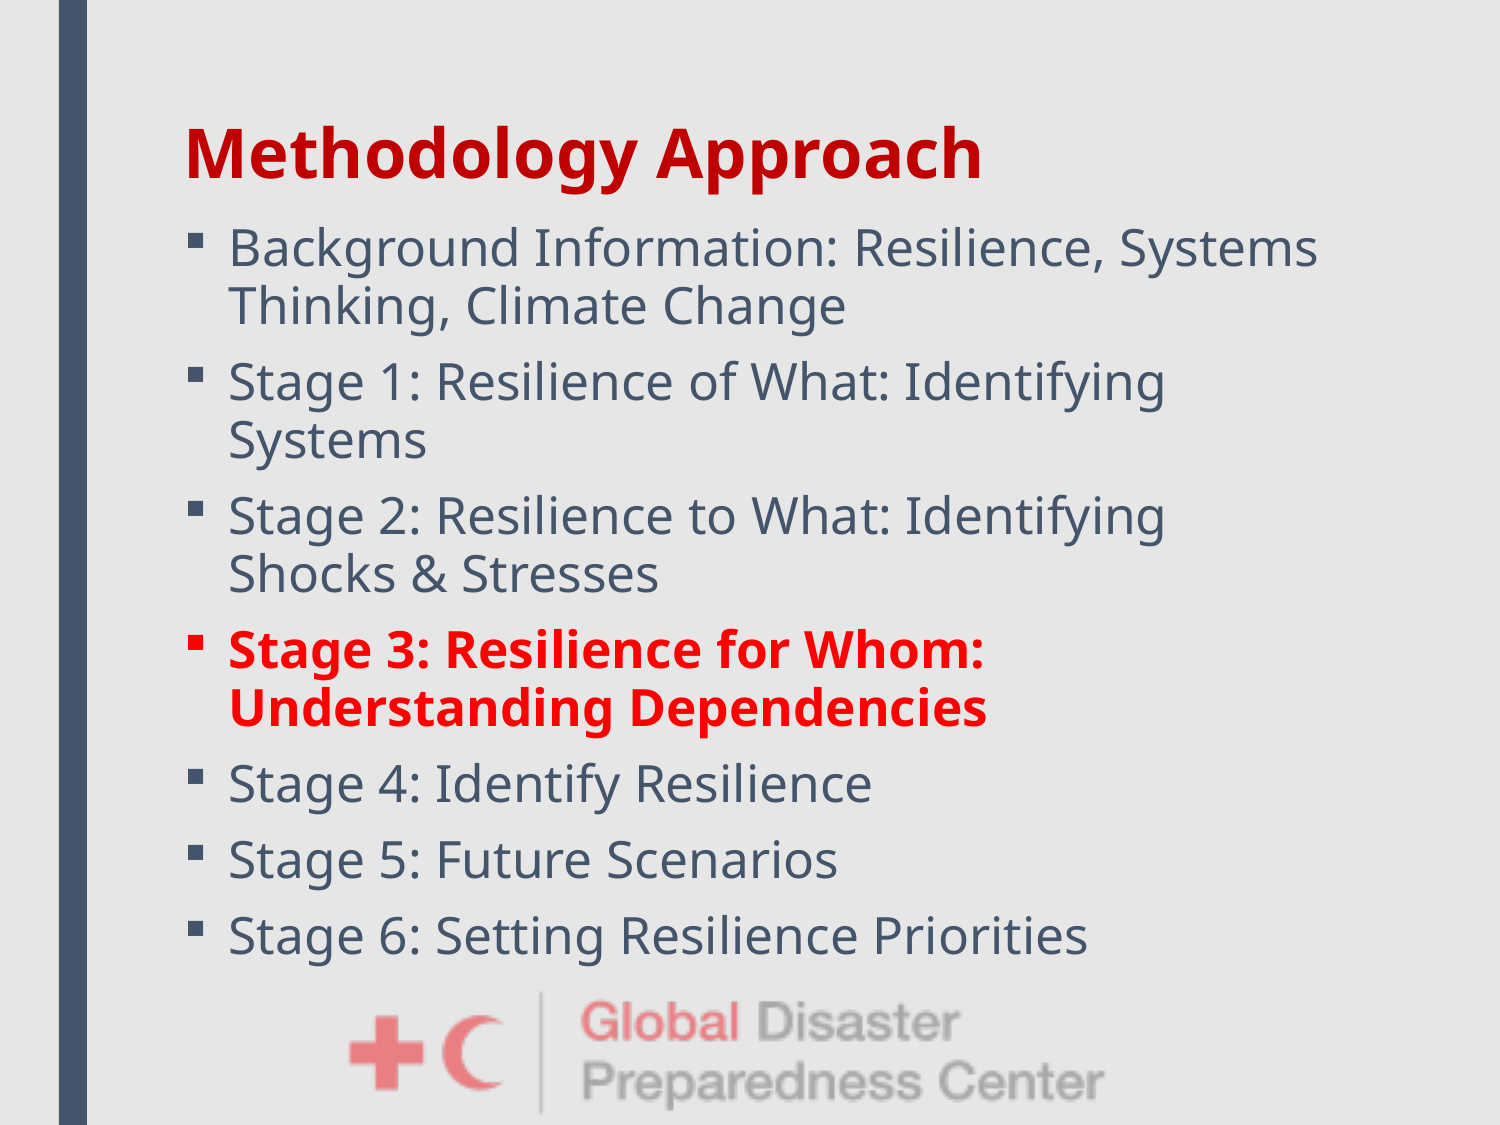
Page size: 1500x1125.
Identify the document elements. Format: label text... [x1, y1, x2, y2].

title Methodology Approach [168, 112, 1351, 212]
list Background Information: Resilience, Systems Thinking, Climate Change Stage 1: Resilience of What: Identifying Systems Stage 2: Resilience to What: Identifying Shocks & Stresses Stage 3: Resilience for Whom: Understanding Dependencies Stage 4: Identify Resilience Stage 5: Future Scenarios Stage 6: Setting Resilience Priorities [168, 212, 1351, 975]
